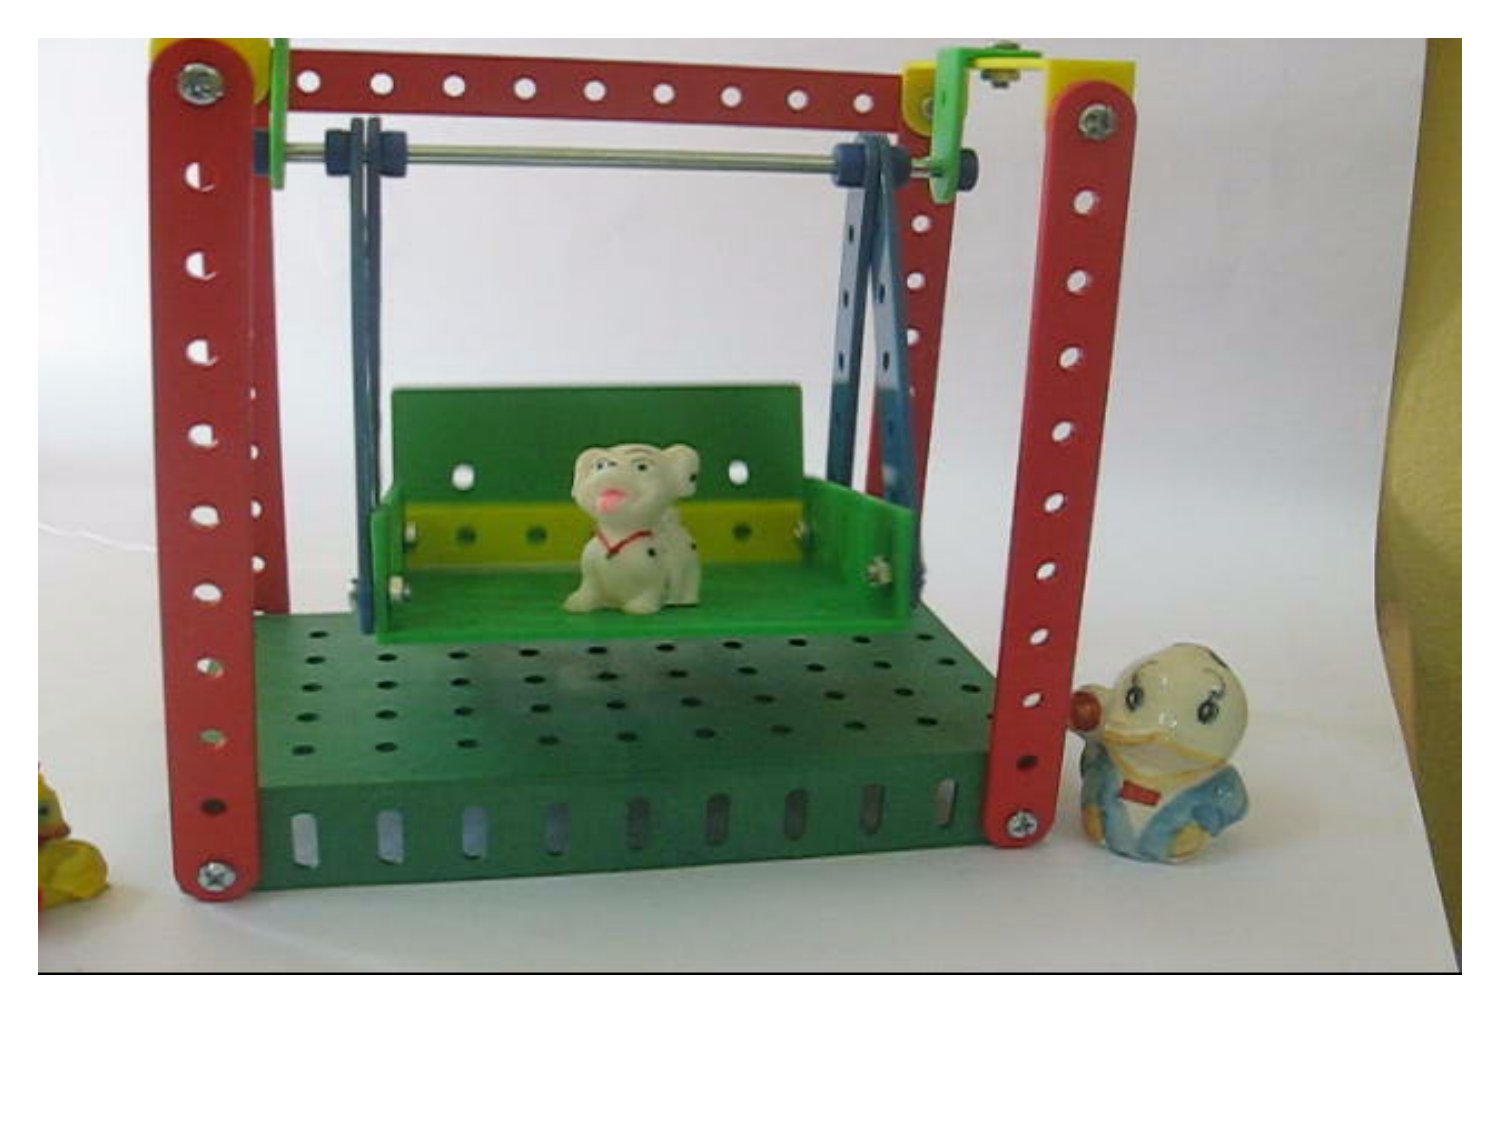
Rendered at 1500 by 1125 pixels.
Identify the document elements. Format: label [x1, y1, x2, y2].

text_box [37, 37, 1463, 976]
